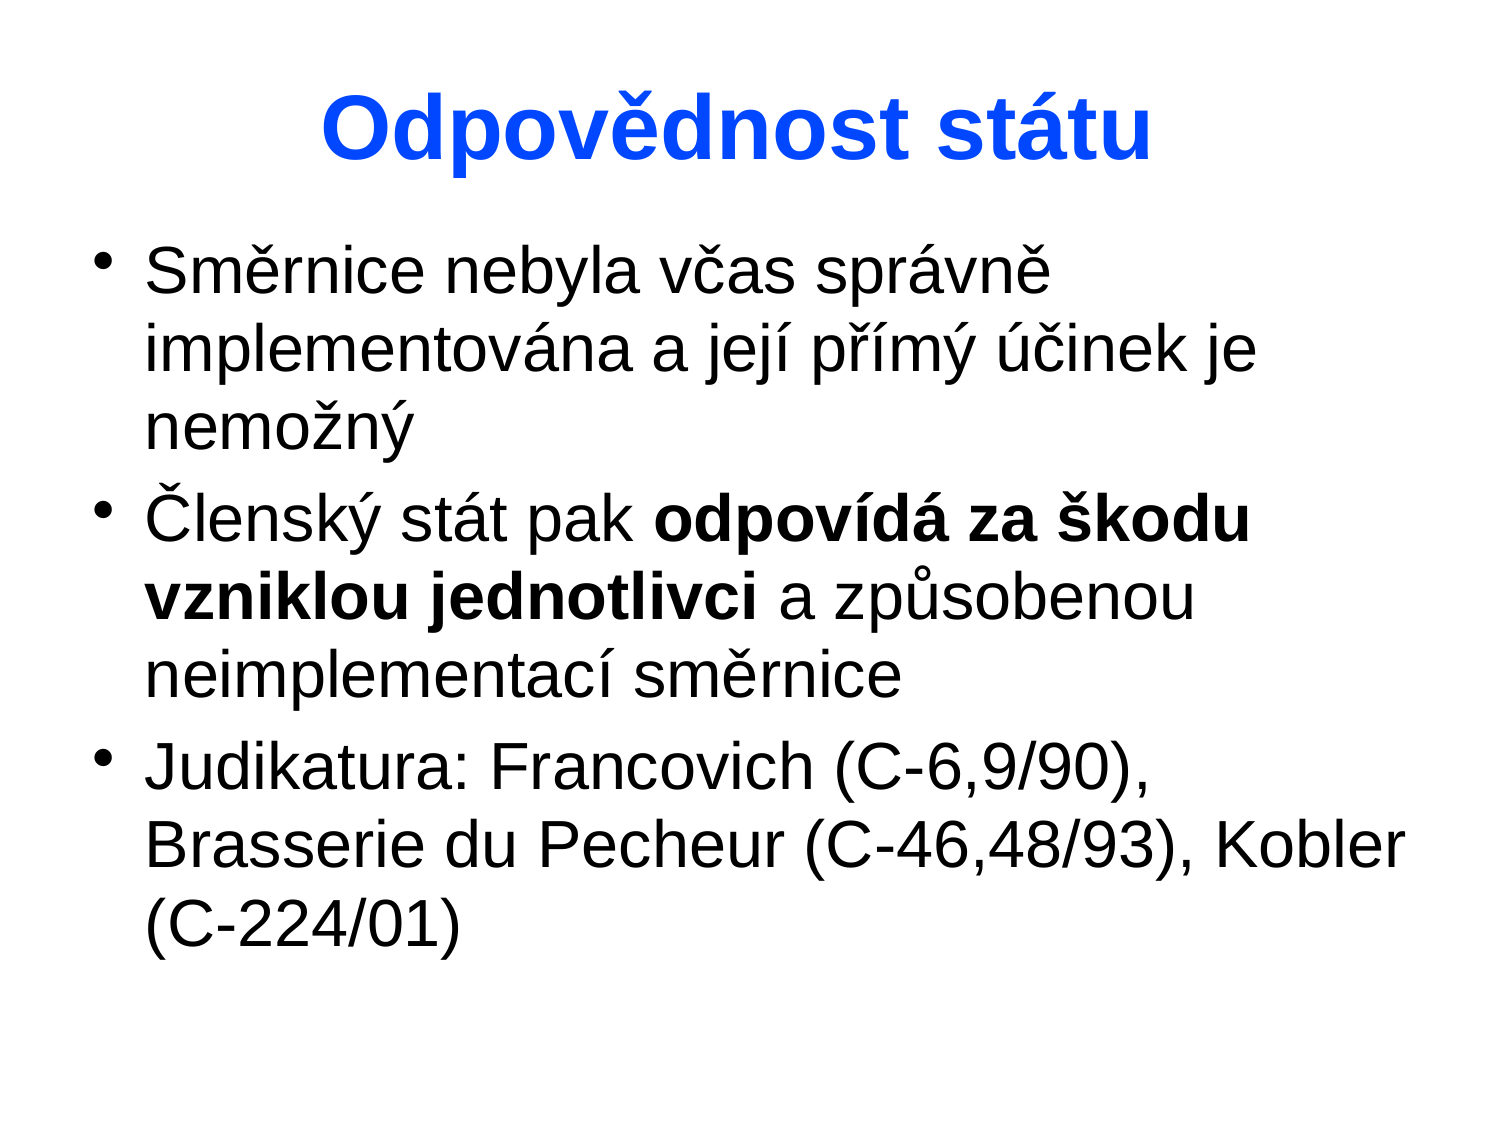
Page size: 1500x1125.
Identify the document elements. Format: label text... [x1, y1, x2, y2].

list Směrnice nebyla včas správně implementována a její přímý účinek je nemožný Členský stát pak odpovídá za škodu vzniklou jednotlivci a způsobenou neimplementací směrnice Judikatura: Francovich (C-6,9/90), Brasserie du Pecheur (C-46,48/93), Kobler (C-224/01) [75, 230, 1425, 1045]
title Odpovědnost státu [75, 54, 1426, 191]
